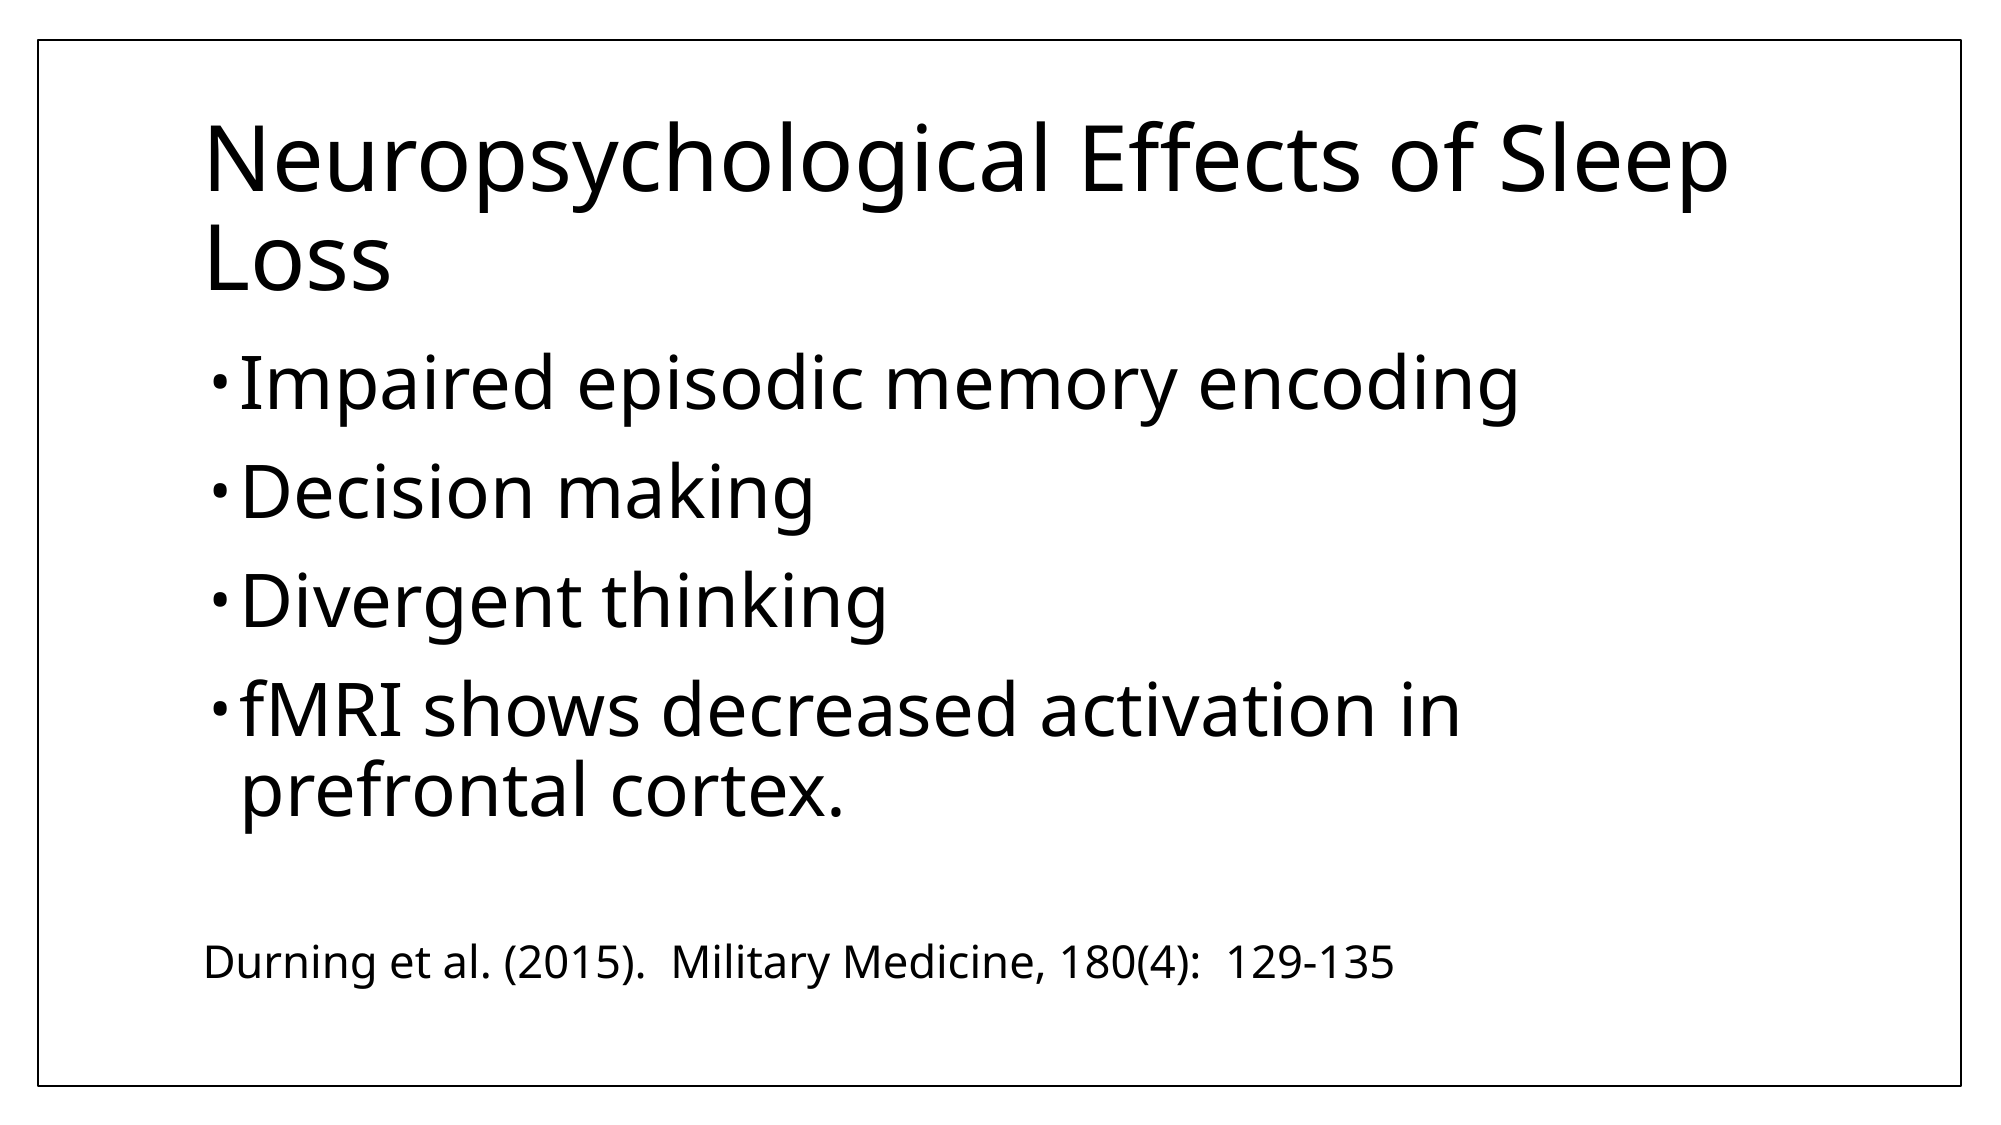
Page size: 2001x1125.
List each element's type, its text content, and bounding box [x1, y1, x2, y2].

title Neuropsychological Effects of Sleep Loss [187, 99, 1808, 323]
list Impaired episodic memory encoding Decision making Divergent thinking fMRI shows decreased activation in prefrontal cortex. Durning et al. (2015). Military Medicine, 180(4): 129-135 [187, 337, 1808, 1000]
